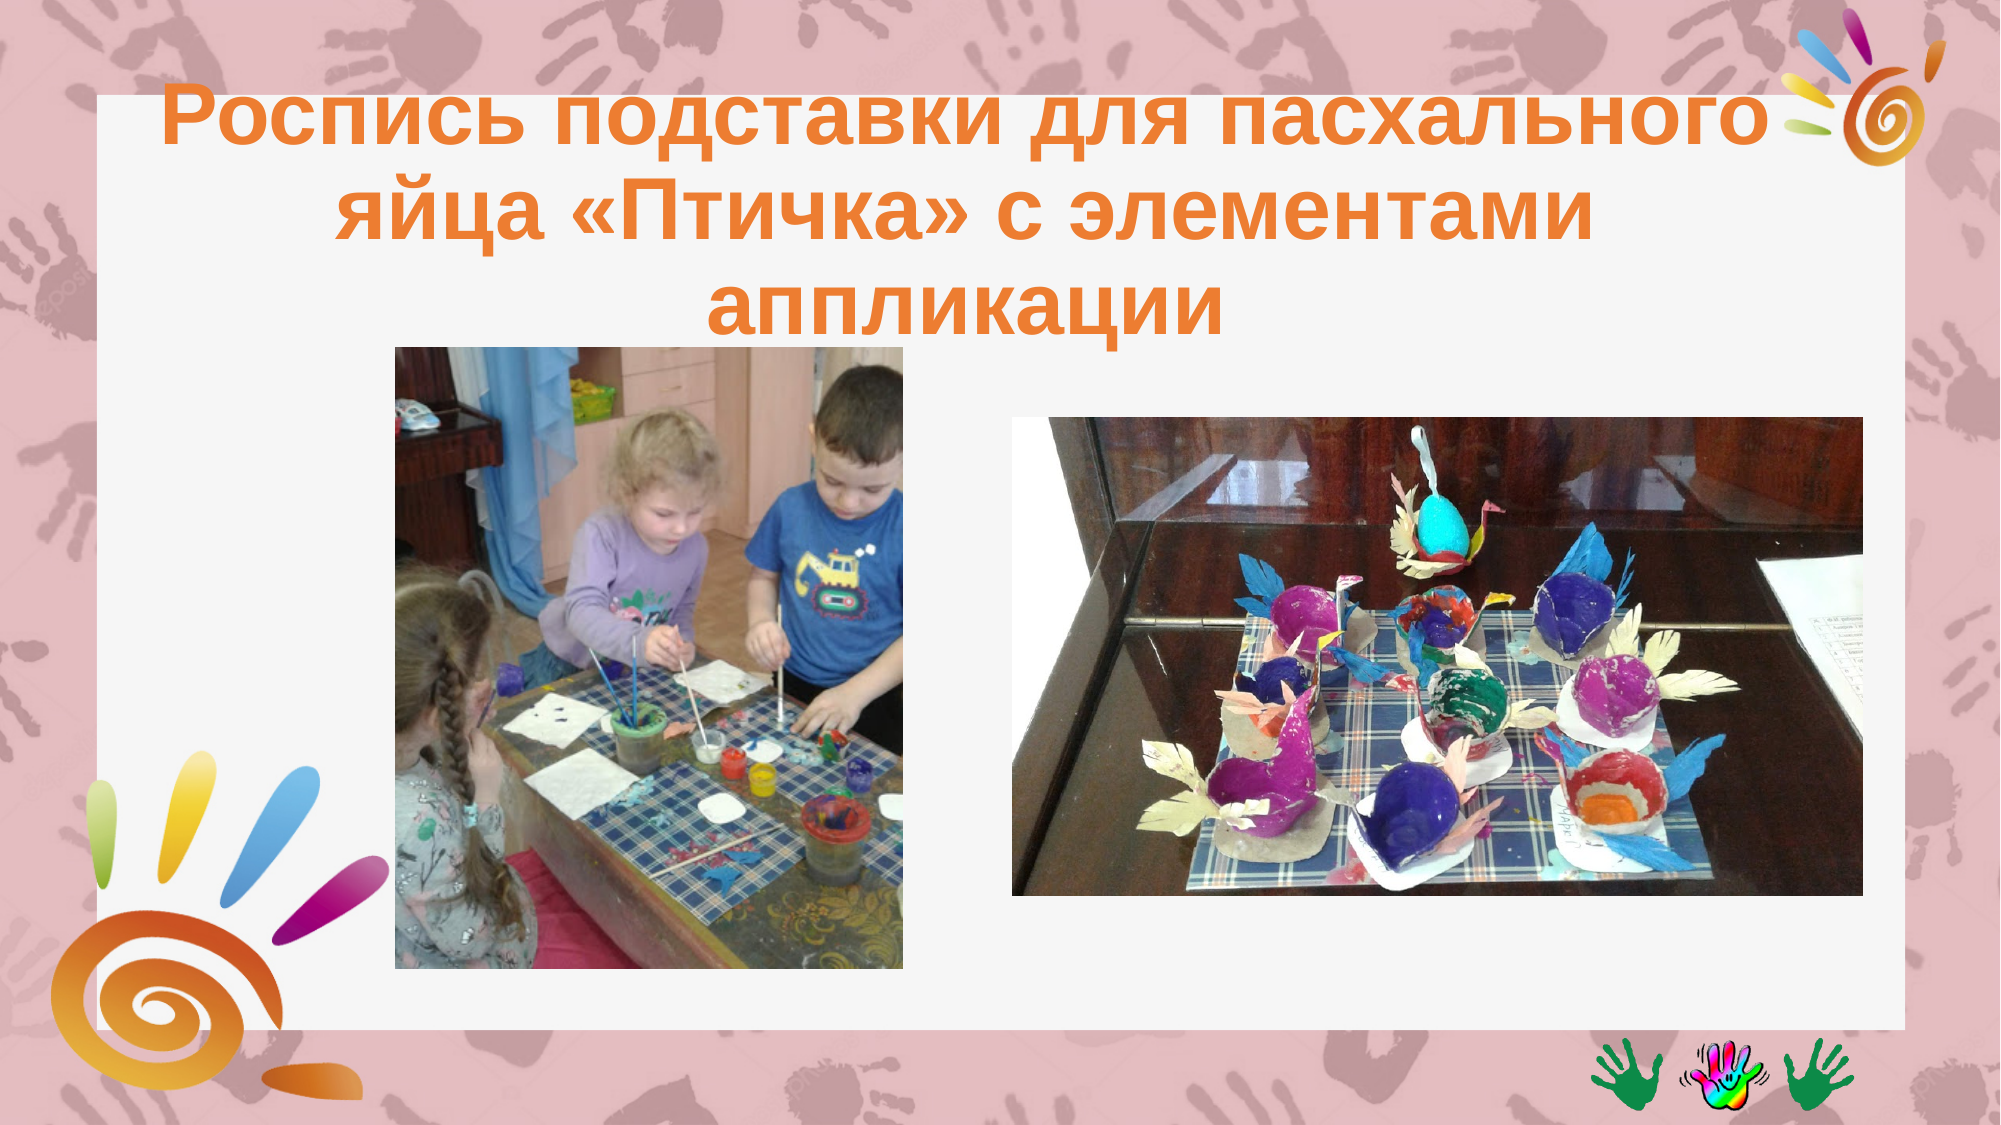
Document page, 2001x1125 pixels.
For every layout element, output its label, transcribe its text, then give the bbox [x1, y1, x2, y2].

title Роспись подставки для пасхального яйца «Птичка» с элементами аппликации [69, 59, 1863, 363]
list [1012, 417, 1863, 896]
picture [0, 0, 2001, 1125]
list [394, 347, 905, 969]
